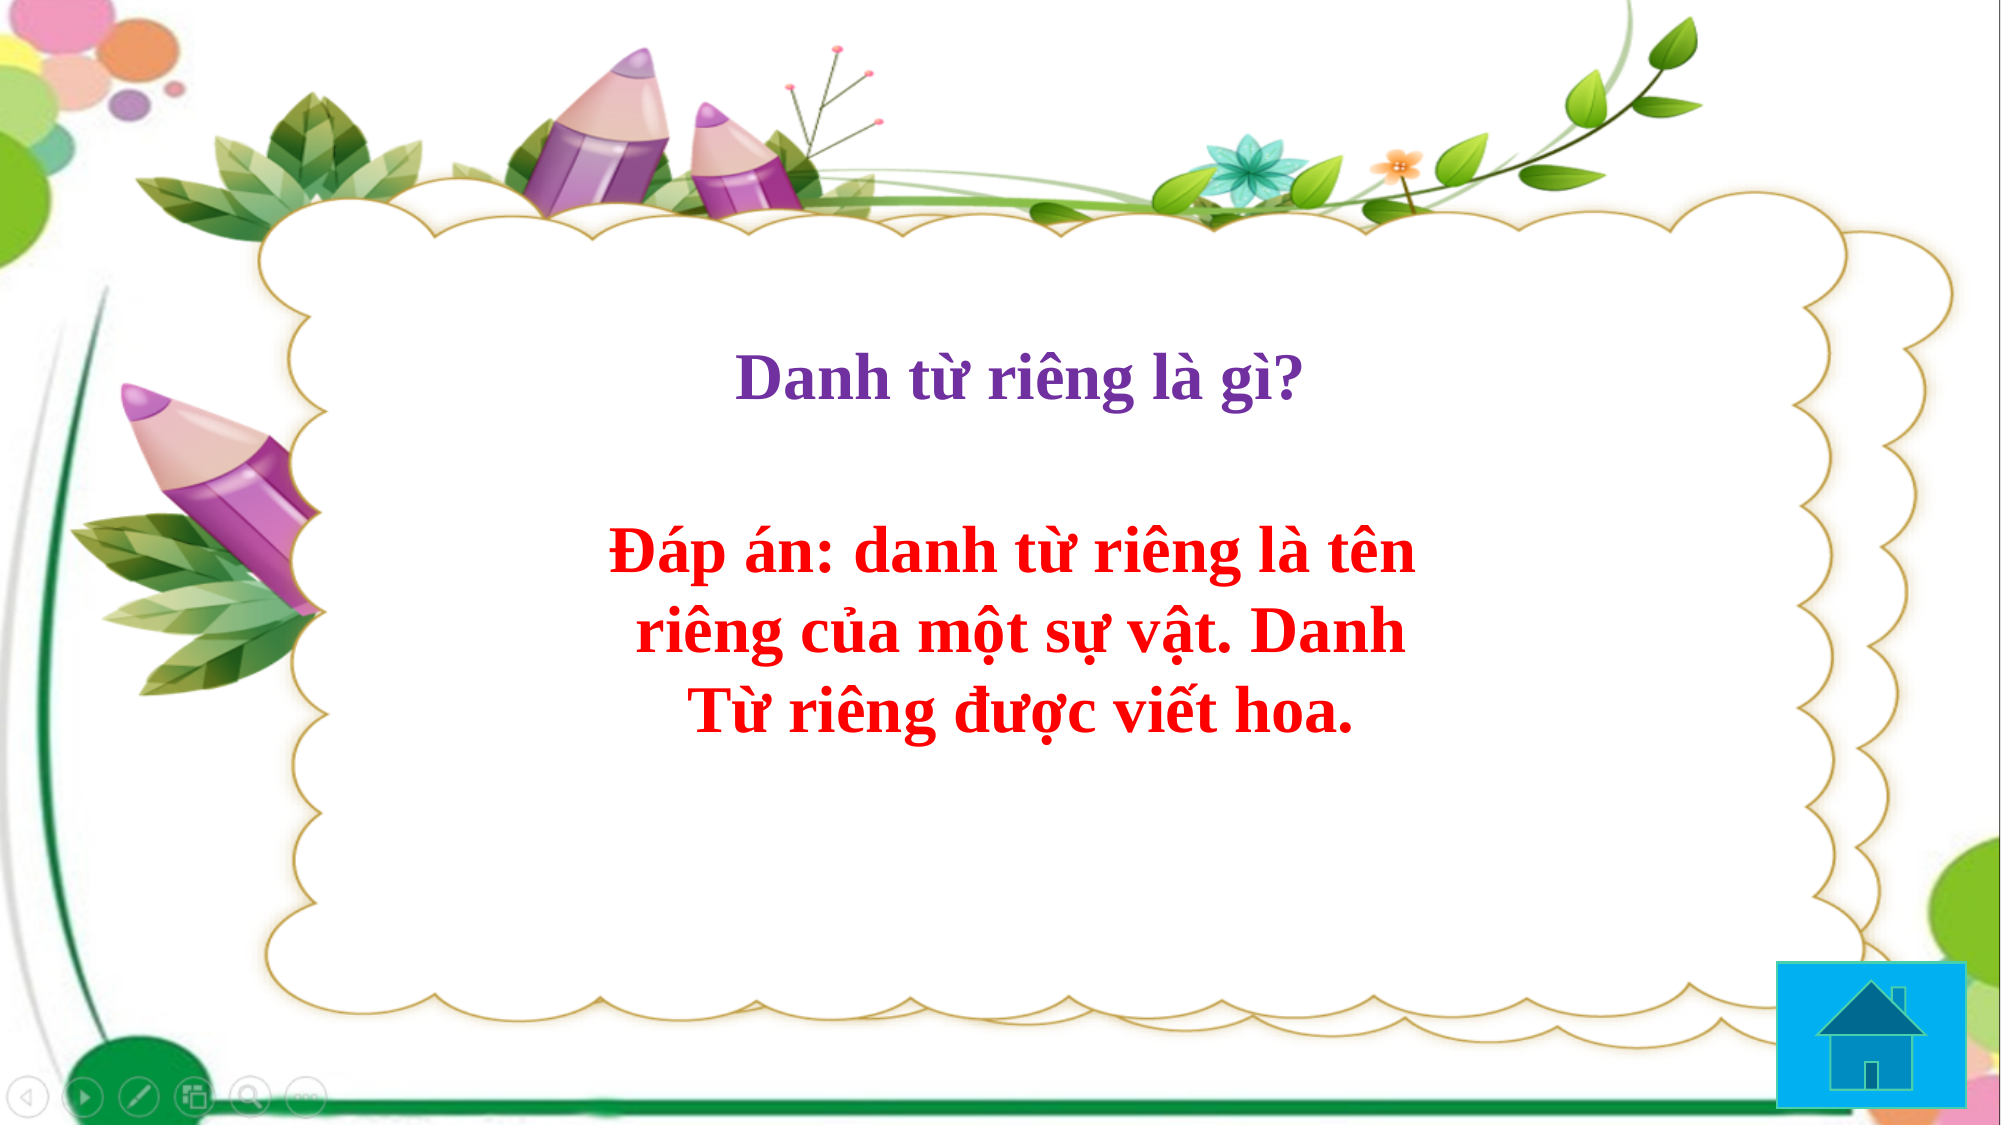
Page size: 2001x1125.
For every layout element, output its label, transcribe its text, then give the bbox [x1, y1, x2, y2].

picture [0, 0, 2001, 1125]
text_box Đáp án: danh từ riêng là tên riêng của một sự vật. Danh Từ riêng được viết hoa. [593, 498, 1449, 754]
text_box Danh từ riêng là gì? [720, 324, 1322, 420]
text_box [1776, 961, 1967, 1109]
